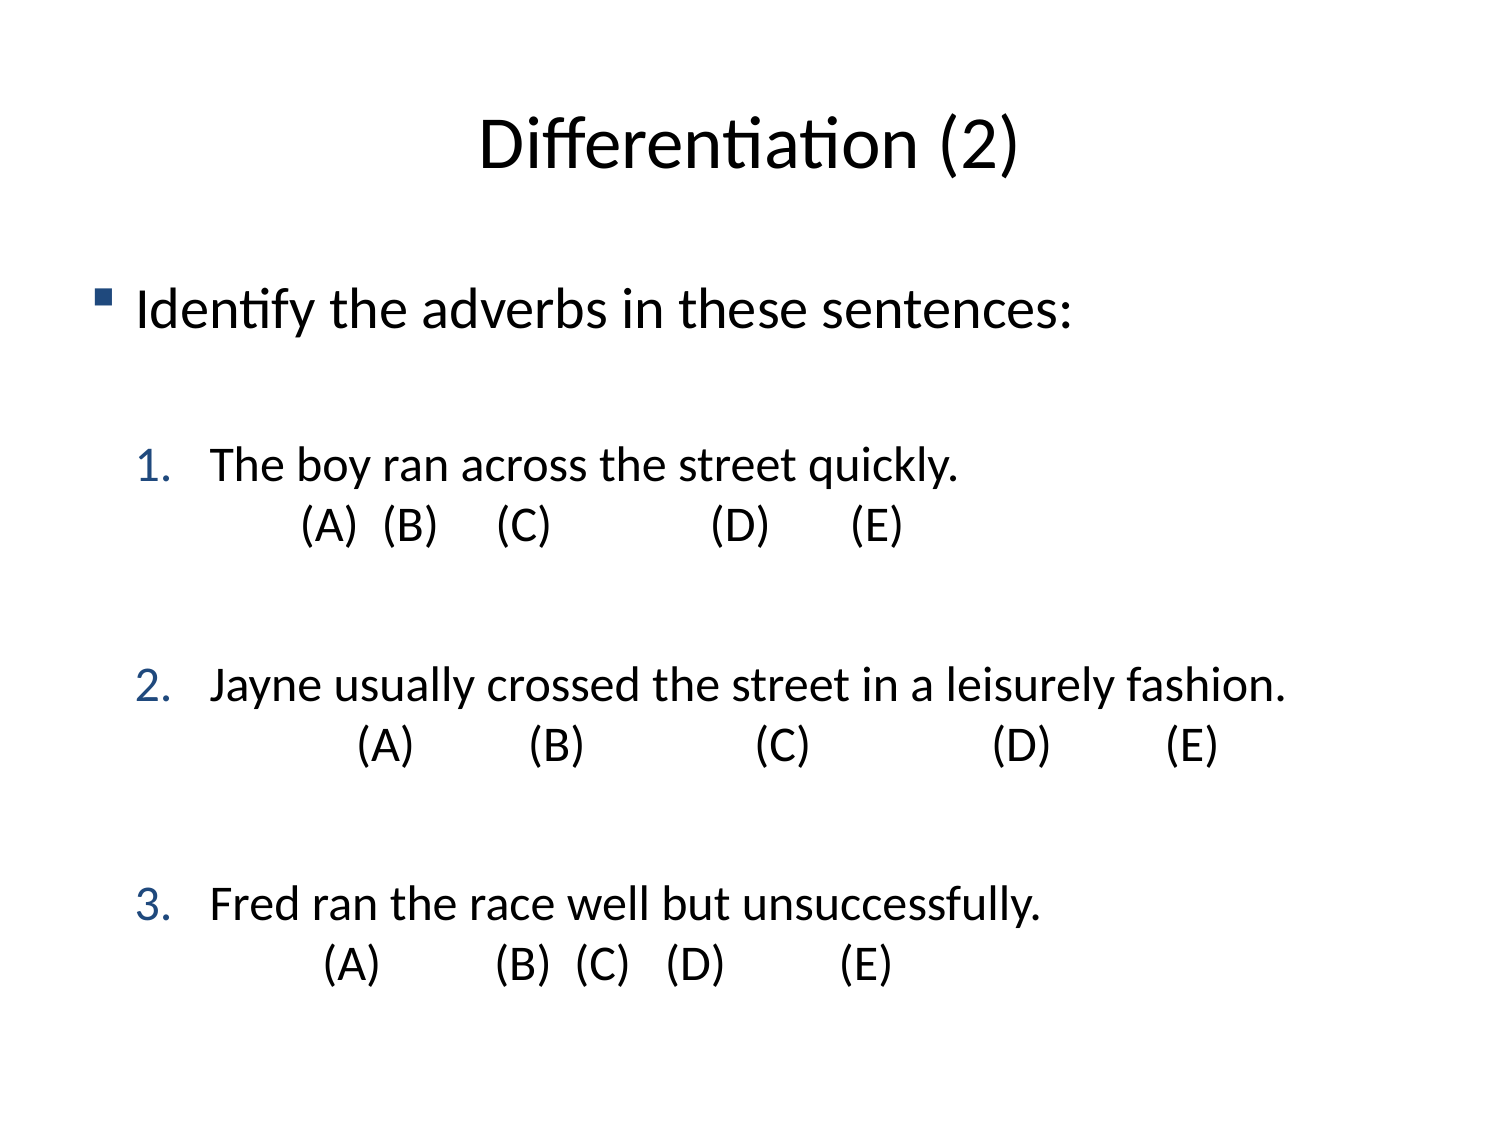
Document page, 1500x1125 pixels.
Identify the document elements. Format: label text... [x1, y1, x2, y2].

title Differentiation (2) [74, 44, 1426, 233]
list Identify the adverbs in these sentences: The boy ran across the street quickly. (A) (B) (C) (D) (E) Jayne usually crossed the street in a leisurely fashion. (A) (B) (C) (D) (E) Fred ran the race well but unsuccessfully. (A) (B) (C) (D) (E) [74, 262, 1500, 1006]
